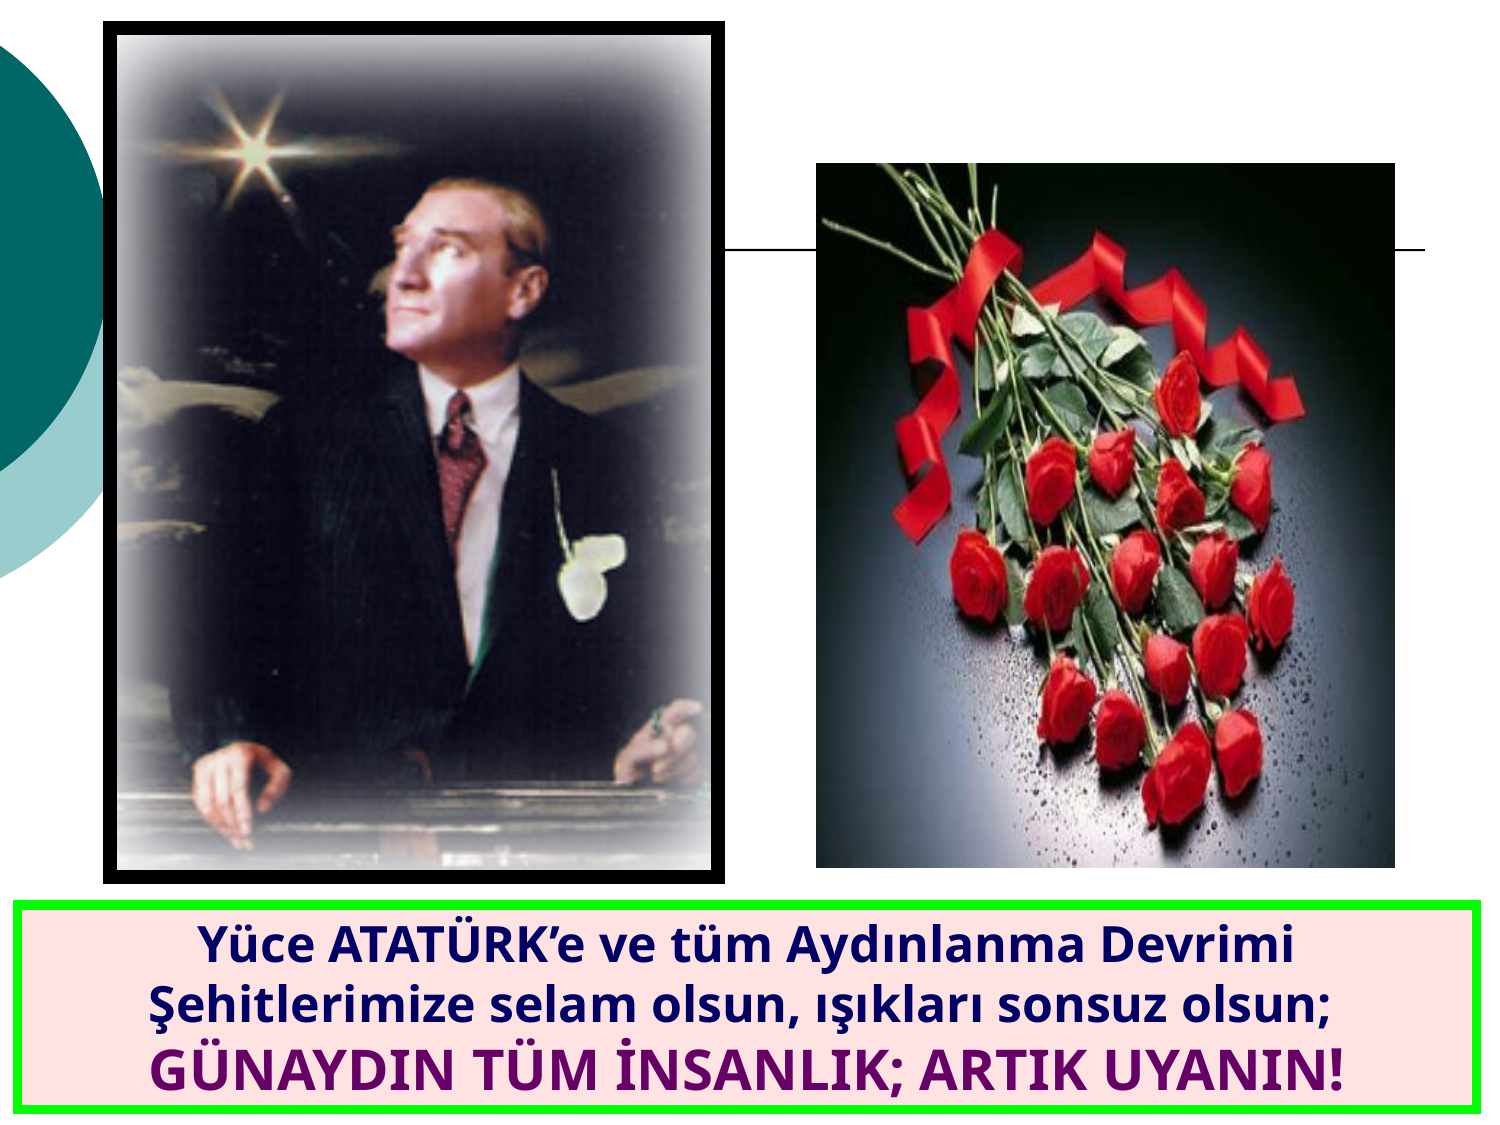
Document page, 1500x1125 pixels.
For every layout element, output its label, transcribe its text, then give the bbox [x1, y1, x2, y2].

picture [816, 163, 1395, 868]
text_box Yüce ATATÜRK’e ve tüm Aydınlanma Devrimi Şehitlerimize selam olsun, ışıkları sonsuz olsun; GÜNAYDIN TÜM İNSANLIK; ARTIK UYANIN! [17, 904, 1477, 1110]
picture [116, 34, 712, 870]
